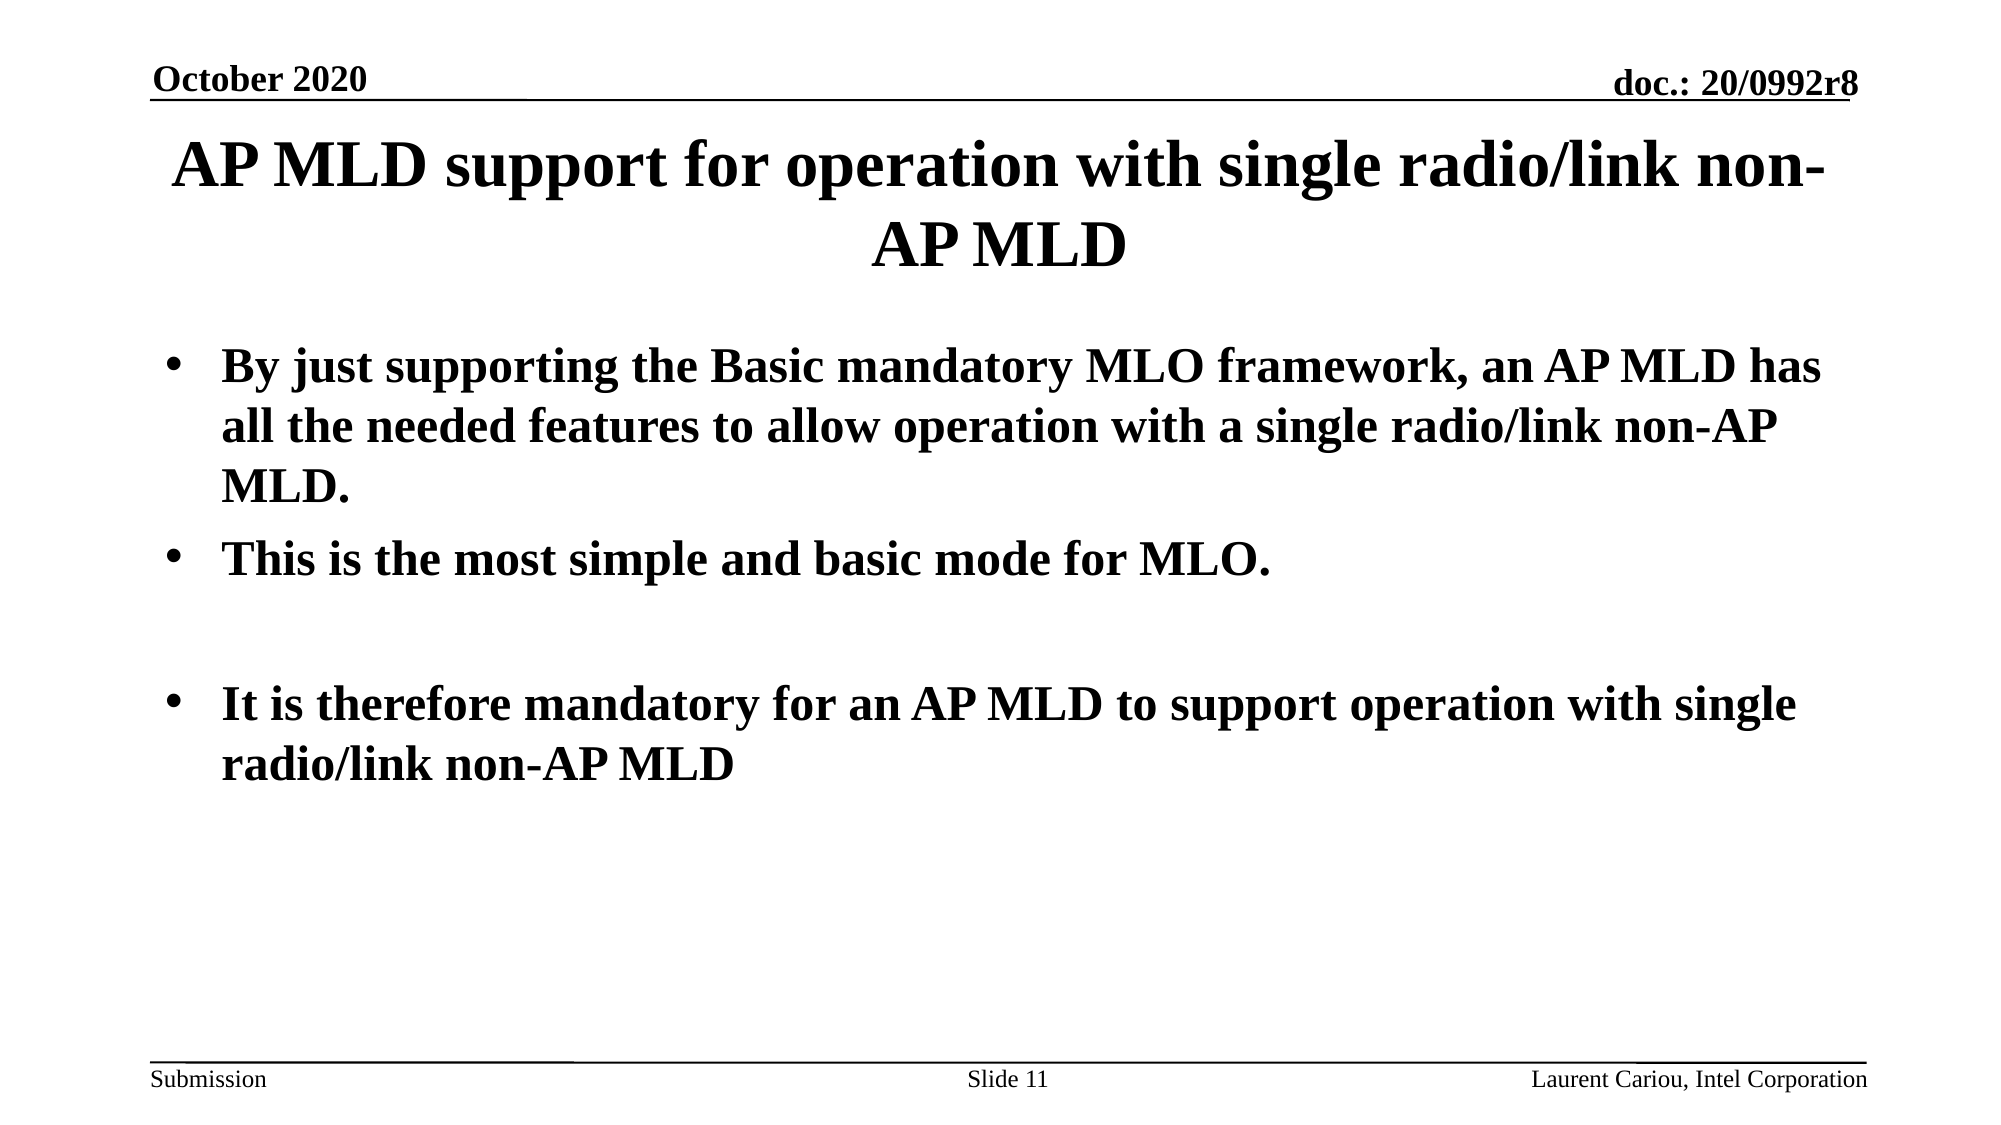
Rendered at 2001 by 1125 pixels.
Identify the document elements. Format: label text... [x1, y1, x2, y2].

title AP MLD support for operation with single radio/link non-AP MLD [149, 112, 1850, 288]
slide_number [152, 54, 563, 100]
list By just supporting the Basic mandatory MLO framework, an AP MLD has all the needed features to allow operation with a single radio/link non-AP MLD. This is the most simple and basic mode for MLO. It is therefore mandatory for an AP MLD to support operation with single radio/link non-AP MLD [149, 325, 1850, 1001]
footer Laurent Cariou, Intel Corporation [1171, 1061, 1869, 1093]
slide_number Slide 11 [950, 1061, 1067, 1123]
